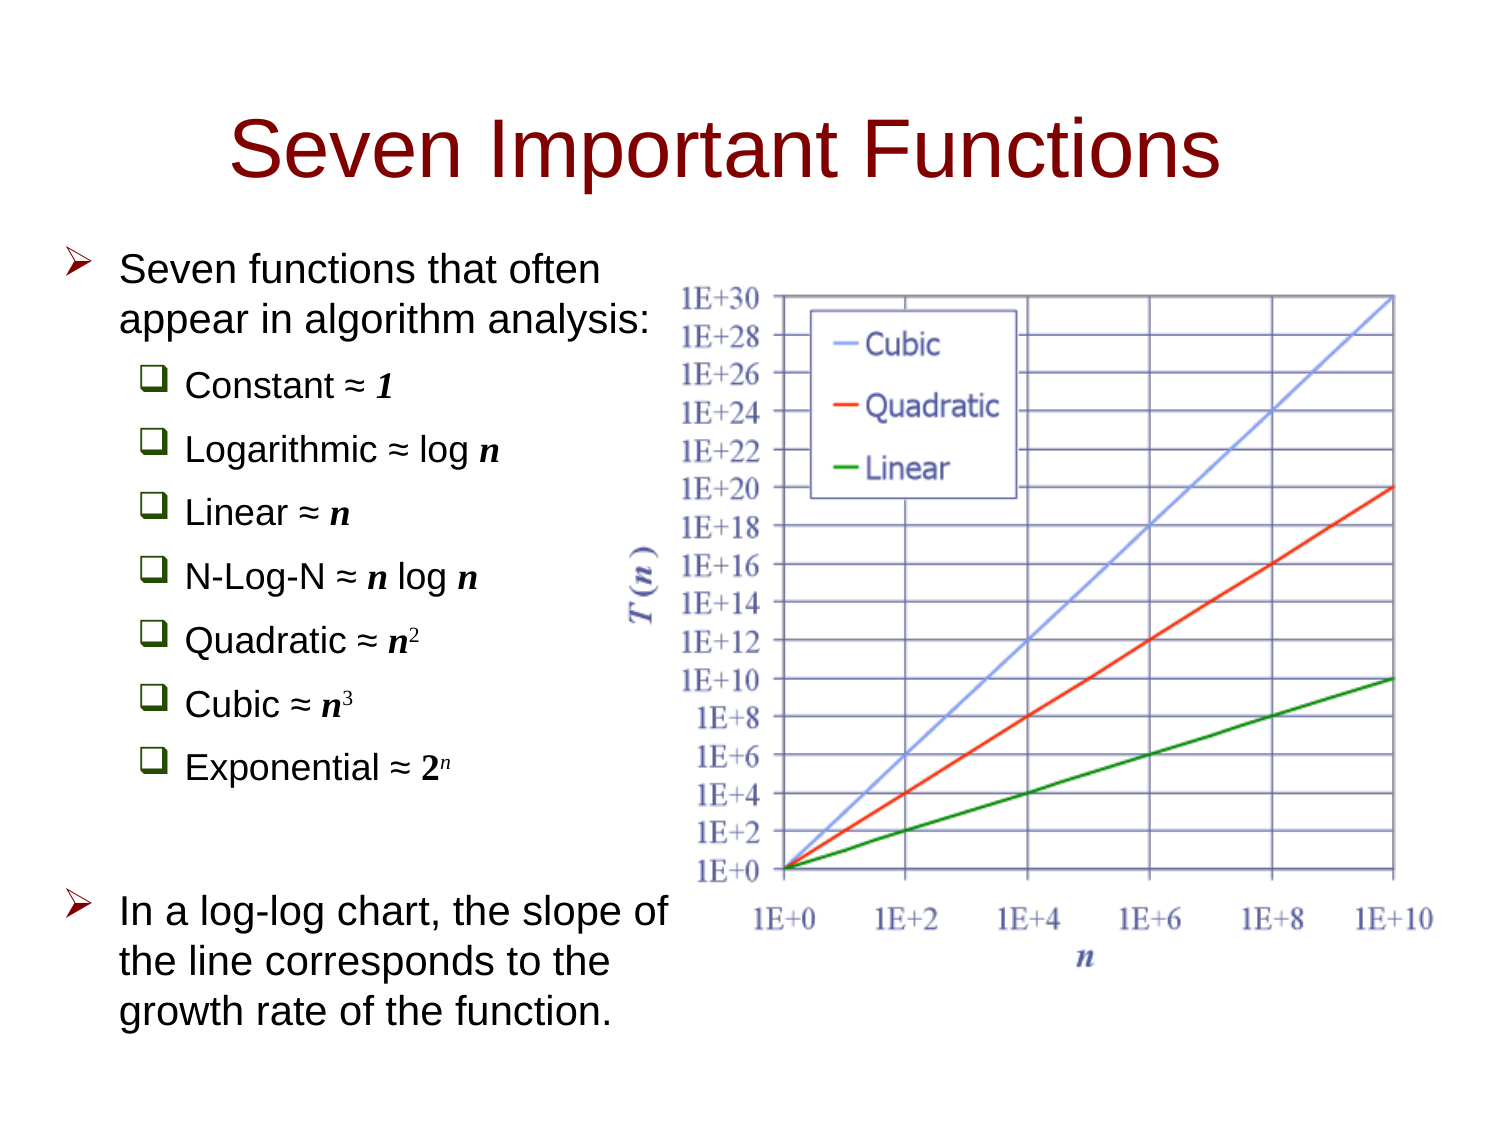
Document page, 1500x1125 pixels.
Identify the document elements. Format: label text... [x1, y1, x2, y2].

title Seven Important Functions [99, 49, 1376, 234]
list Seven functions that often appear in algorithm analysis: Constant ≈ 1 Logarithmic ≈ log n Linear ≈ n N-Log-N ≈ n log n Quadratic ≈ n2 Cubic ≈ n3 Exponential ≈ 2n In a log-log chart, the slope of the line corresponds to the growth rate of the function. [47, 234, 706, 1035]
picture [611, 234, 1454, 1008]
